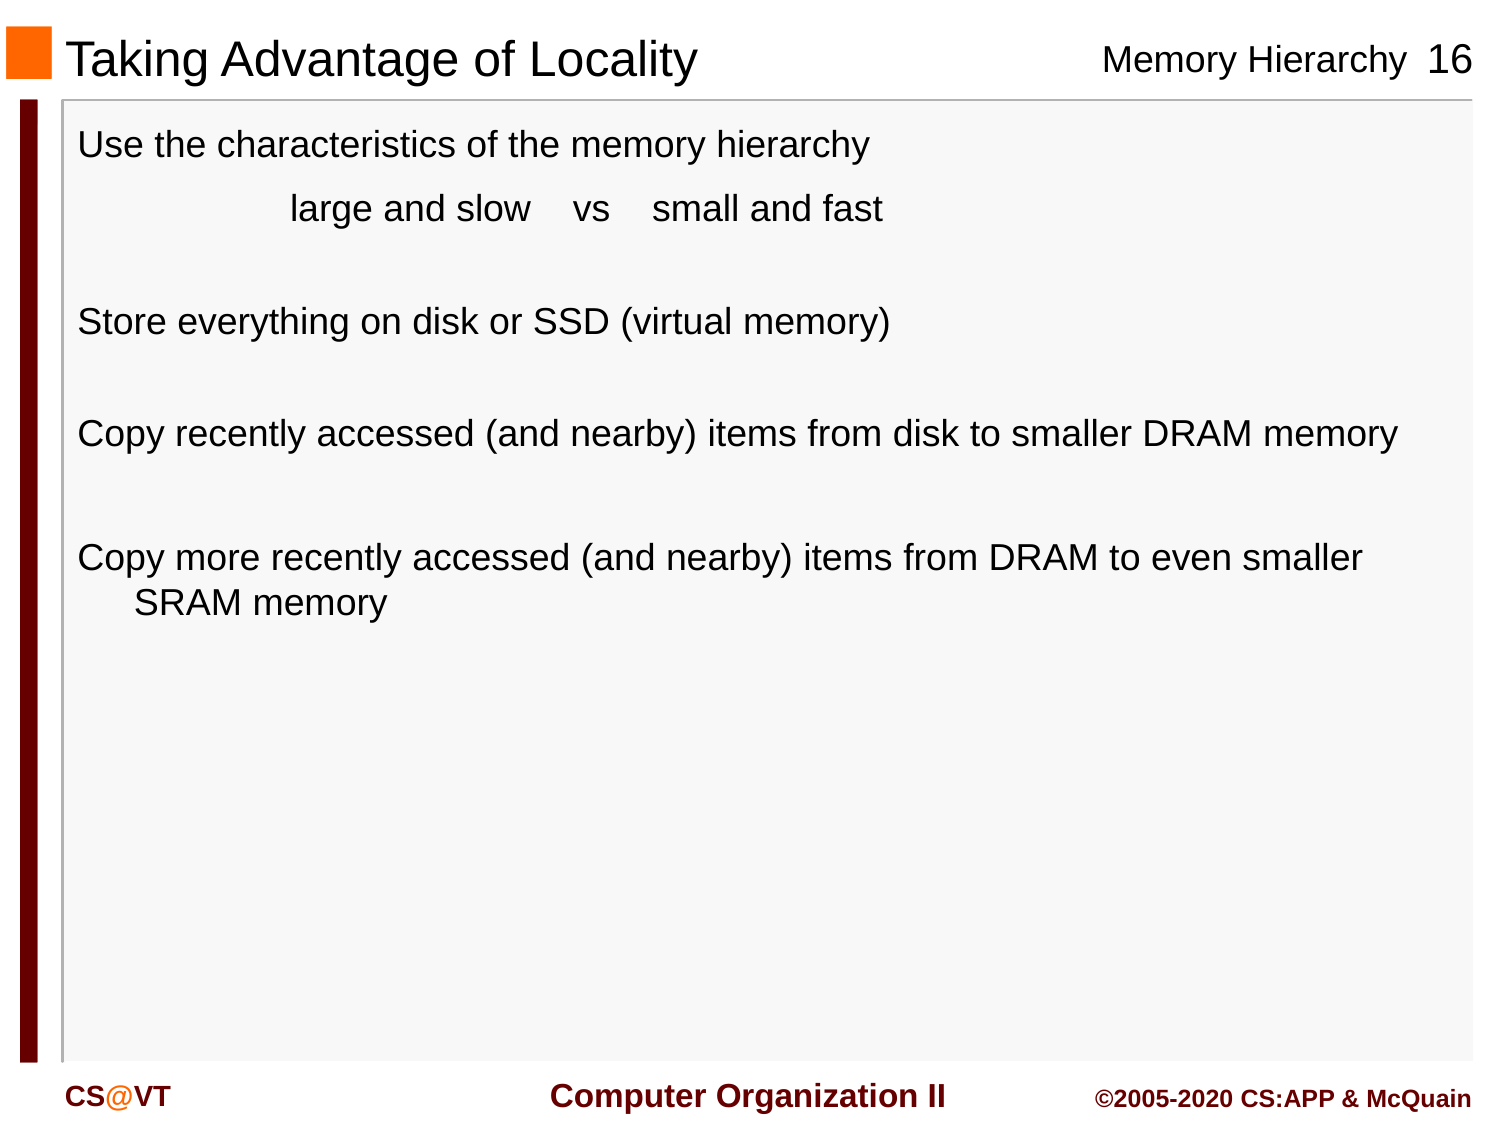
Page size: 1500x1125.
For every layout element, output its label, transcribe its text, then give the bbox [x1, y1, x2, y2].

text_box large and slow vs small and fast [274, 176, 1100, 237]
text_box Copy recently accessed (and nearby) items from disk to smaller DRAM memory [62, 401, 1450, 462]
title Taking Advantage of Locality [50, 28, 1000, 85]
text_box Use the characteristics of the memory hierarchy [62, 112, 1450, 173]
text_box Copy more recently accessed (and nearby) items from DRAM to even smaller SRAM memory [62, 524, 1450, 631]
text_box Store everything on disk or SSD (virtual memory) [62, 289, 1450, 350]
